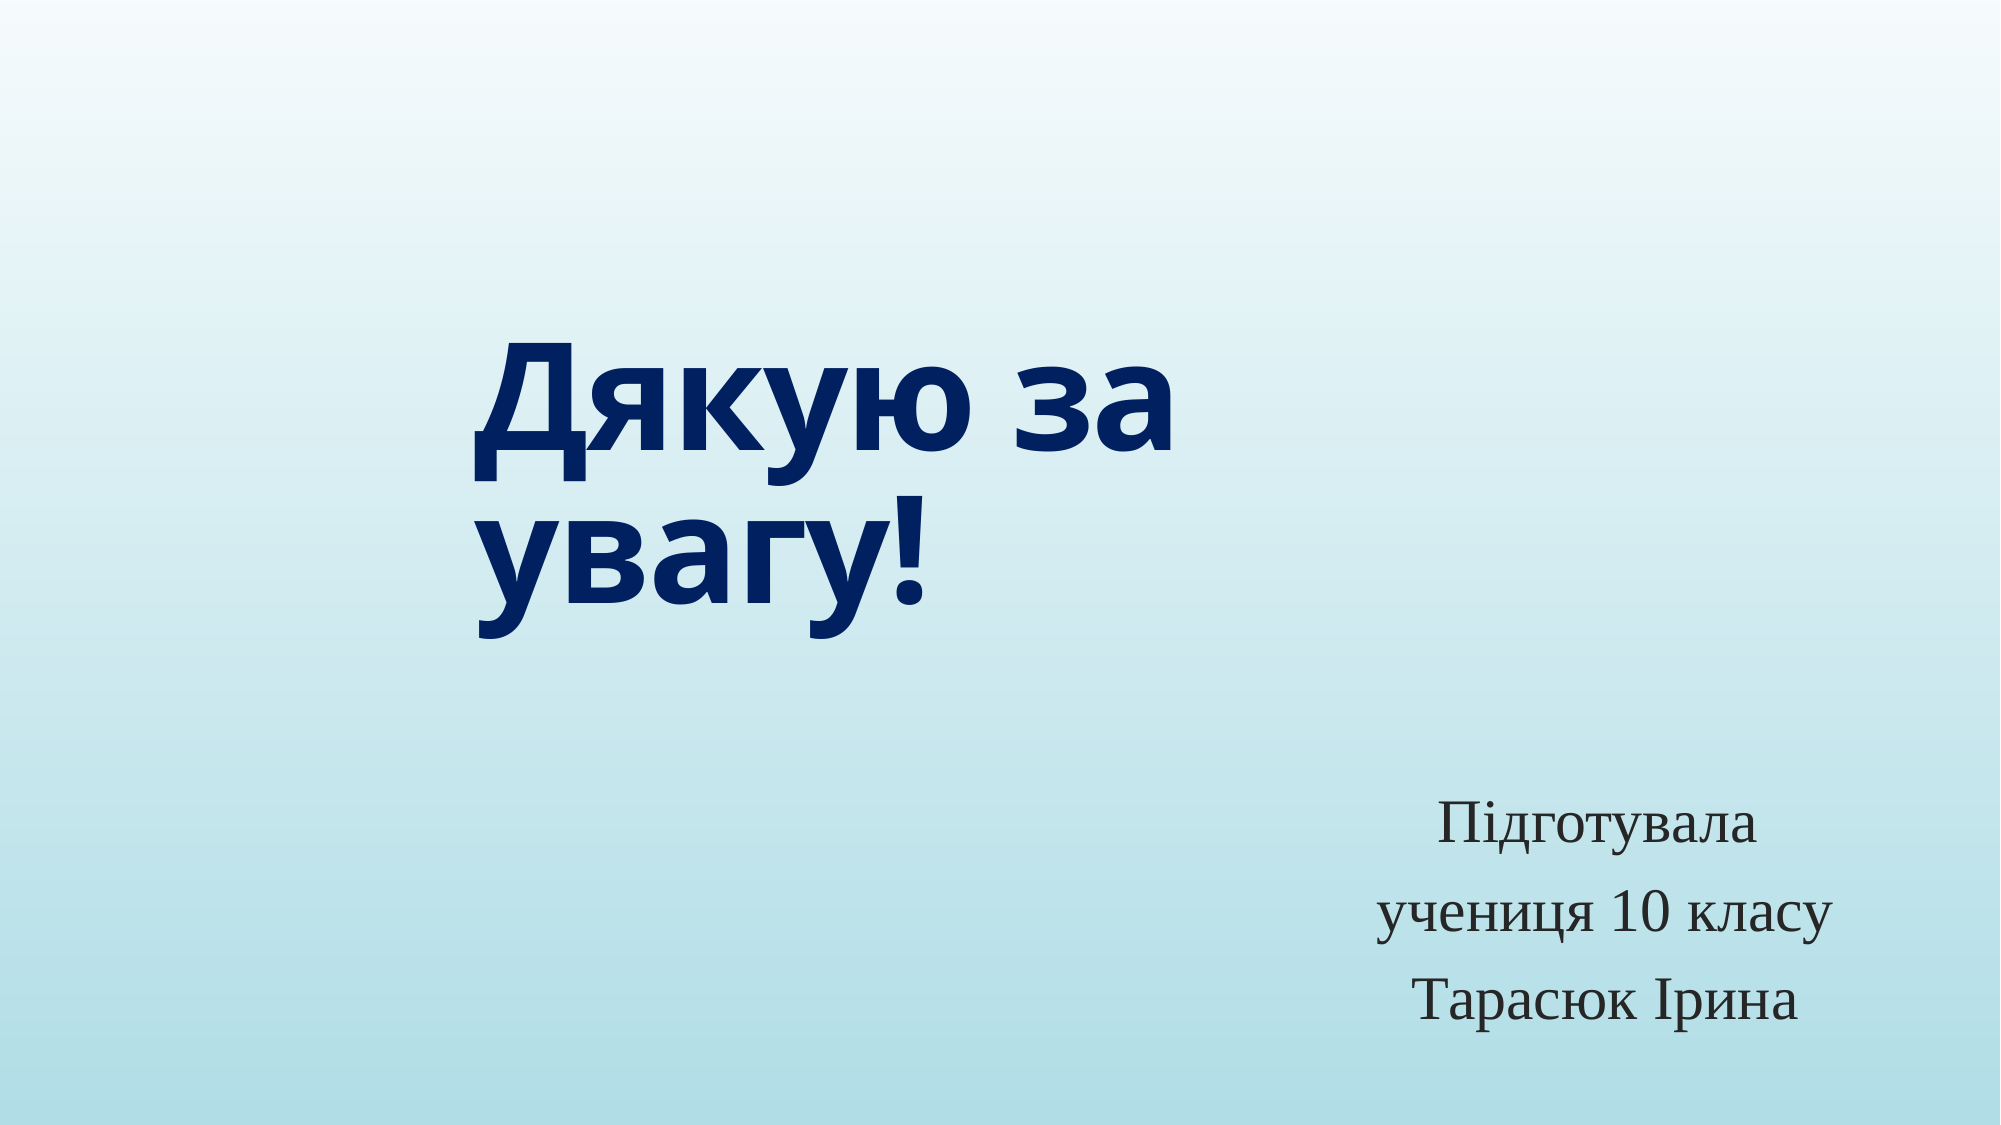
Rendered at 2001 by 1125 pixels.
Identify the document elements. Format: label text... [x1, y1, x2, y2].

title Дякую за увагу! [459, 280, 1468, 683]
list Підготувала учениця 10 класу Тарасюк Ірина [1277, 784, 1918, 1042]
